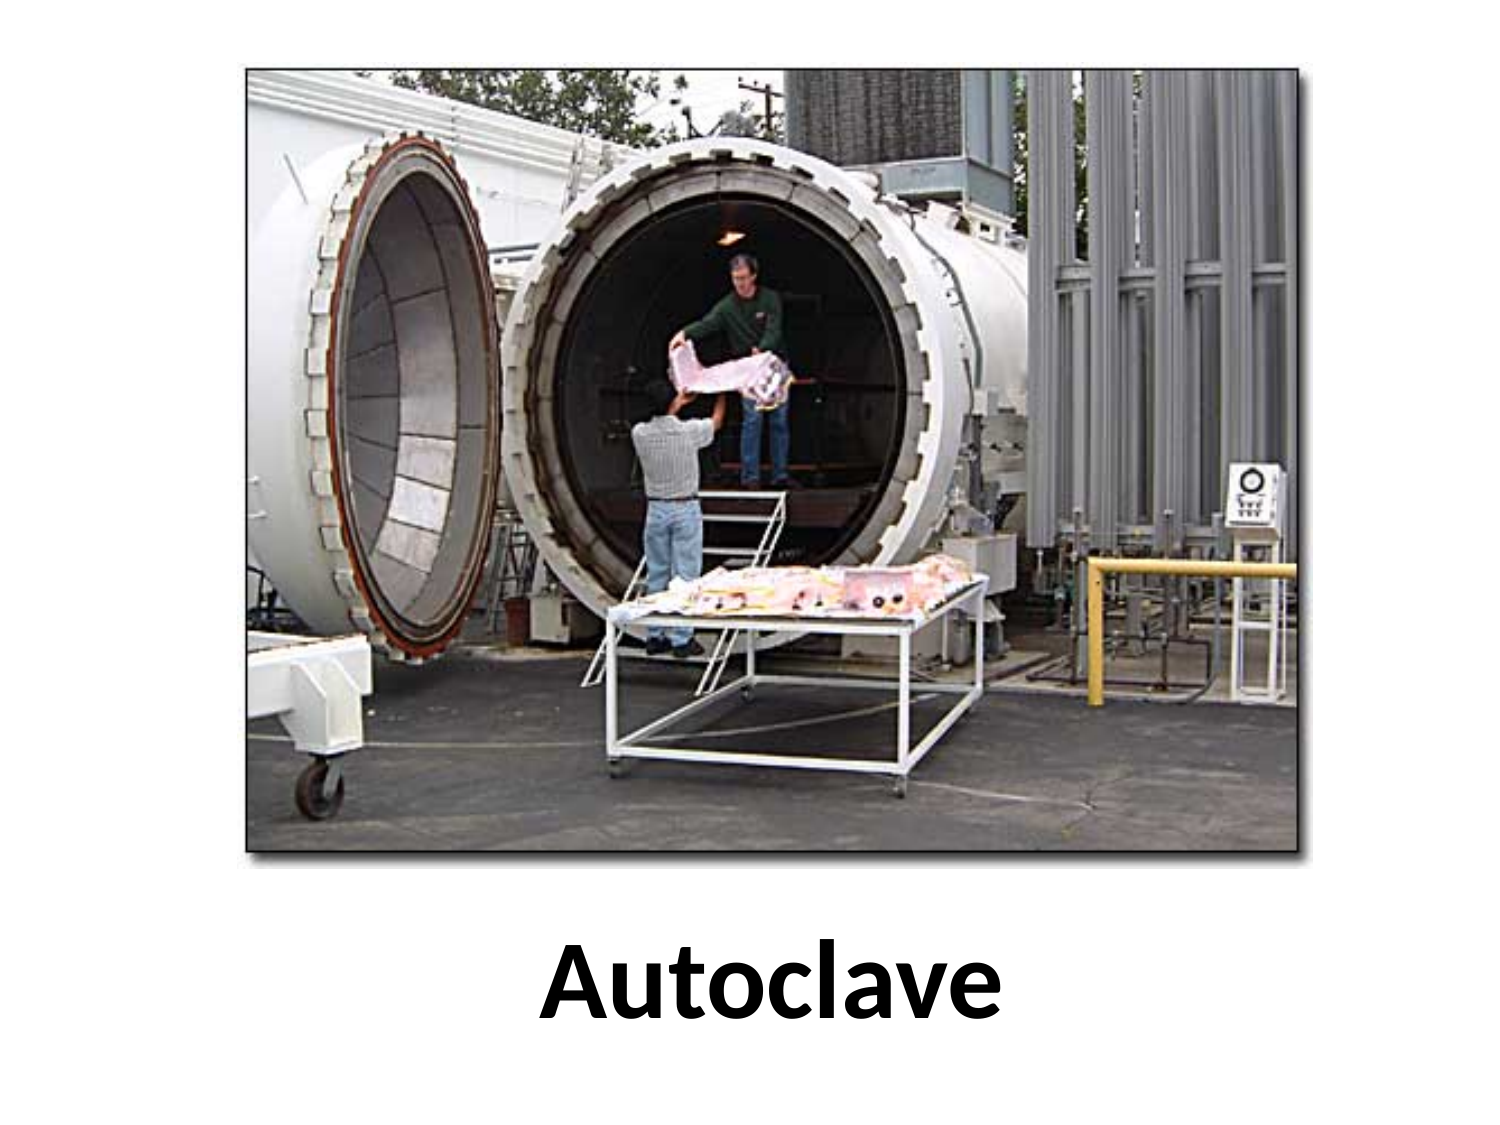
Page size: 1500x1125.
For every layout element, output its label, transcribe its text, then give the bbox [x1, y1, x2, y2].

text_box Autoclave [525, 898, 1075, 1049]
picture [237, 62, 1313, 869]
